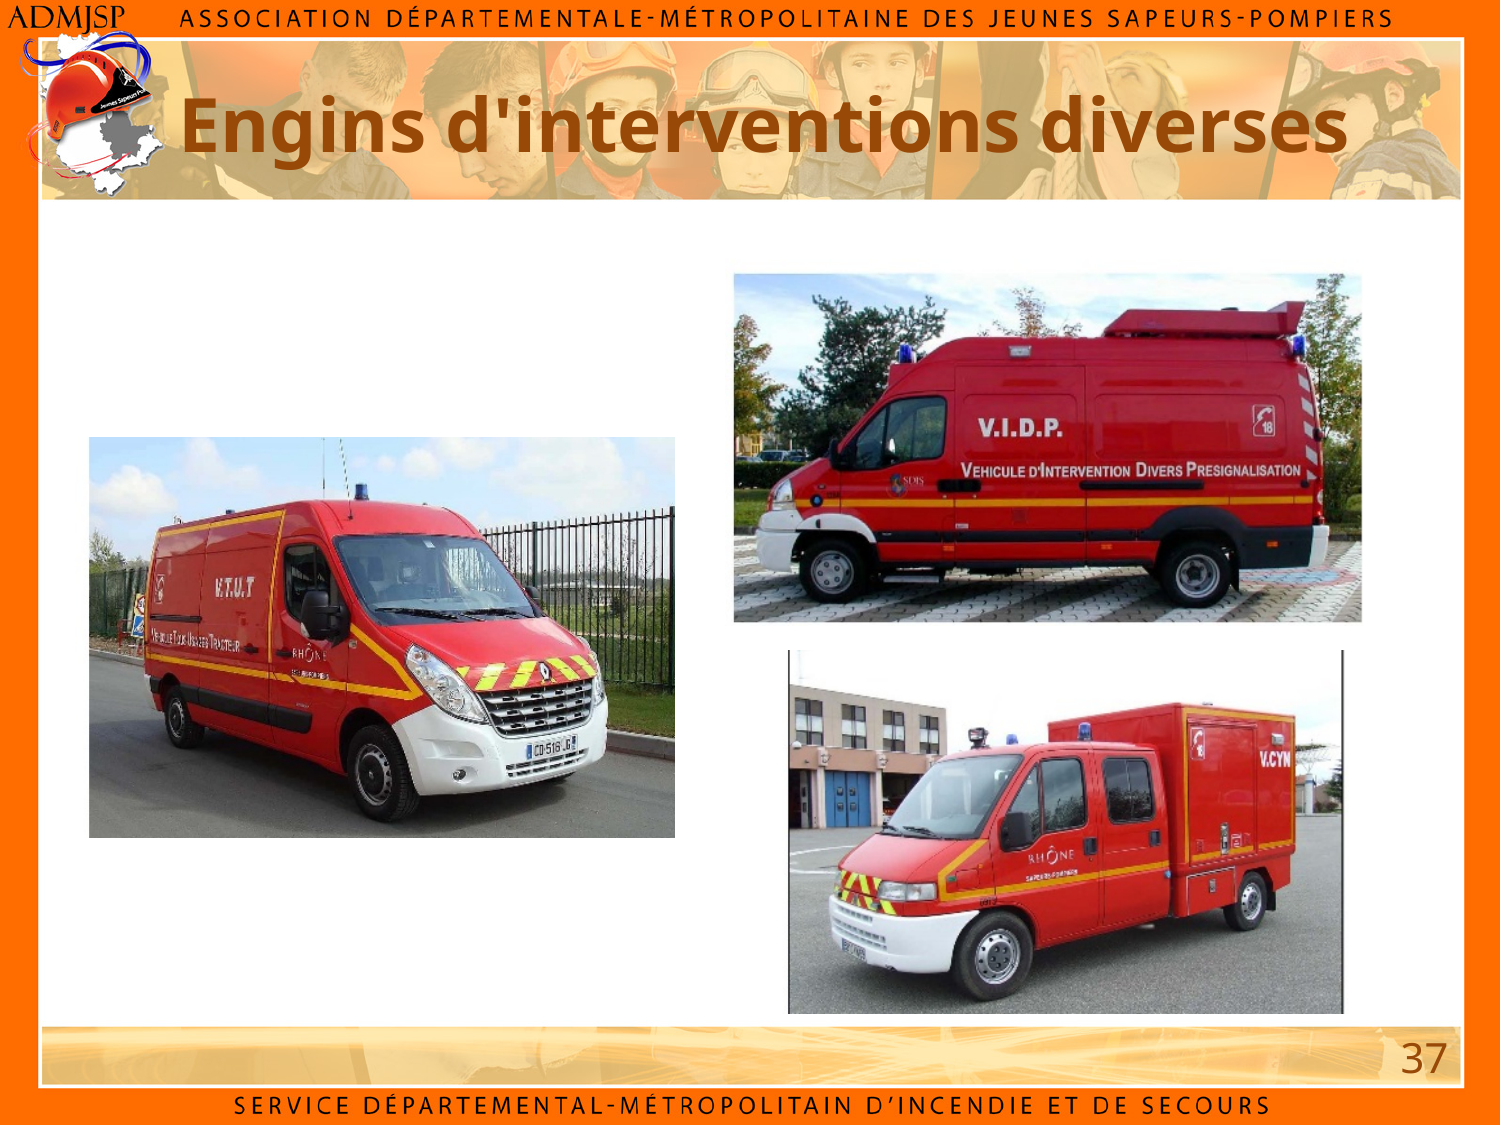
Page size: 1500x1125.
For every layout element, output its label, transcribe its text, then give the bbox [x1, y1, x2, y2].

picture [0, 0, 1500, 1125]
title Engins d'interventions diverses [76, 45, 1454, 200]
text_box 37 [1113, 1029, 1464, 1090]
